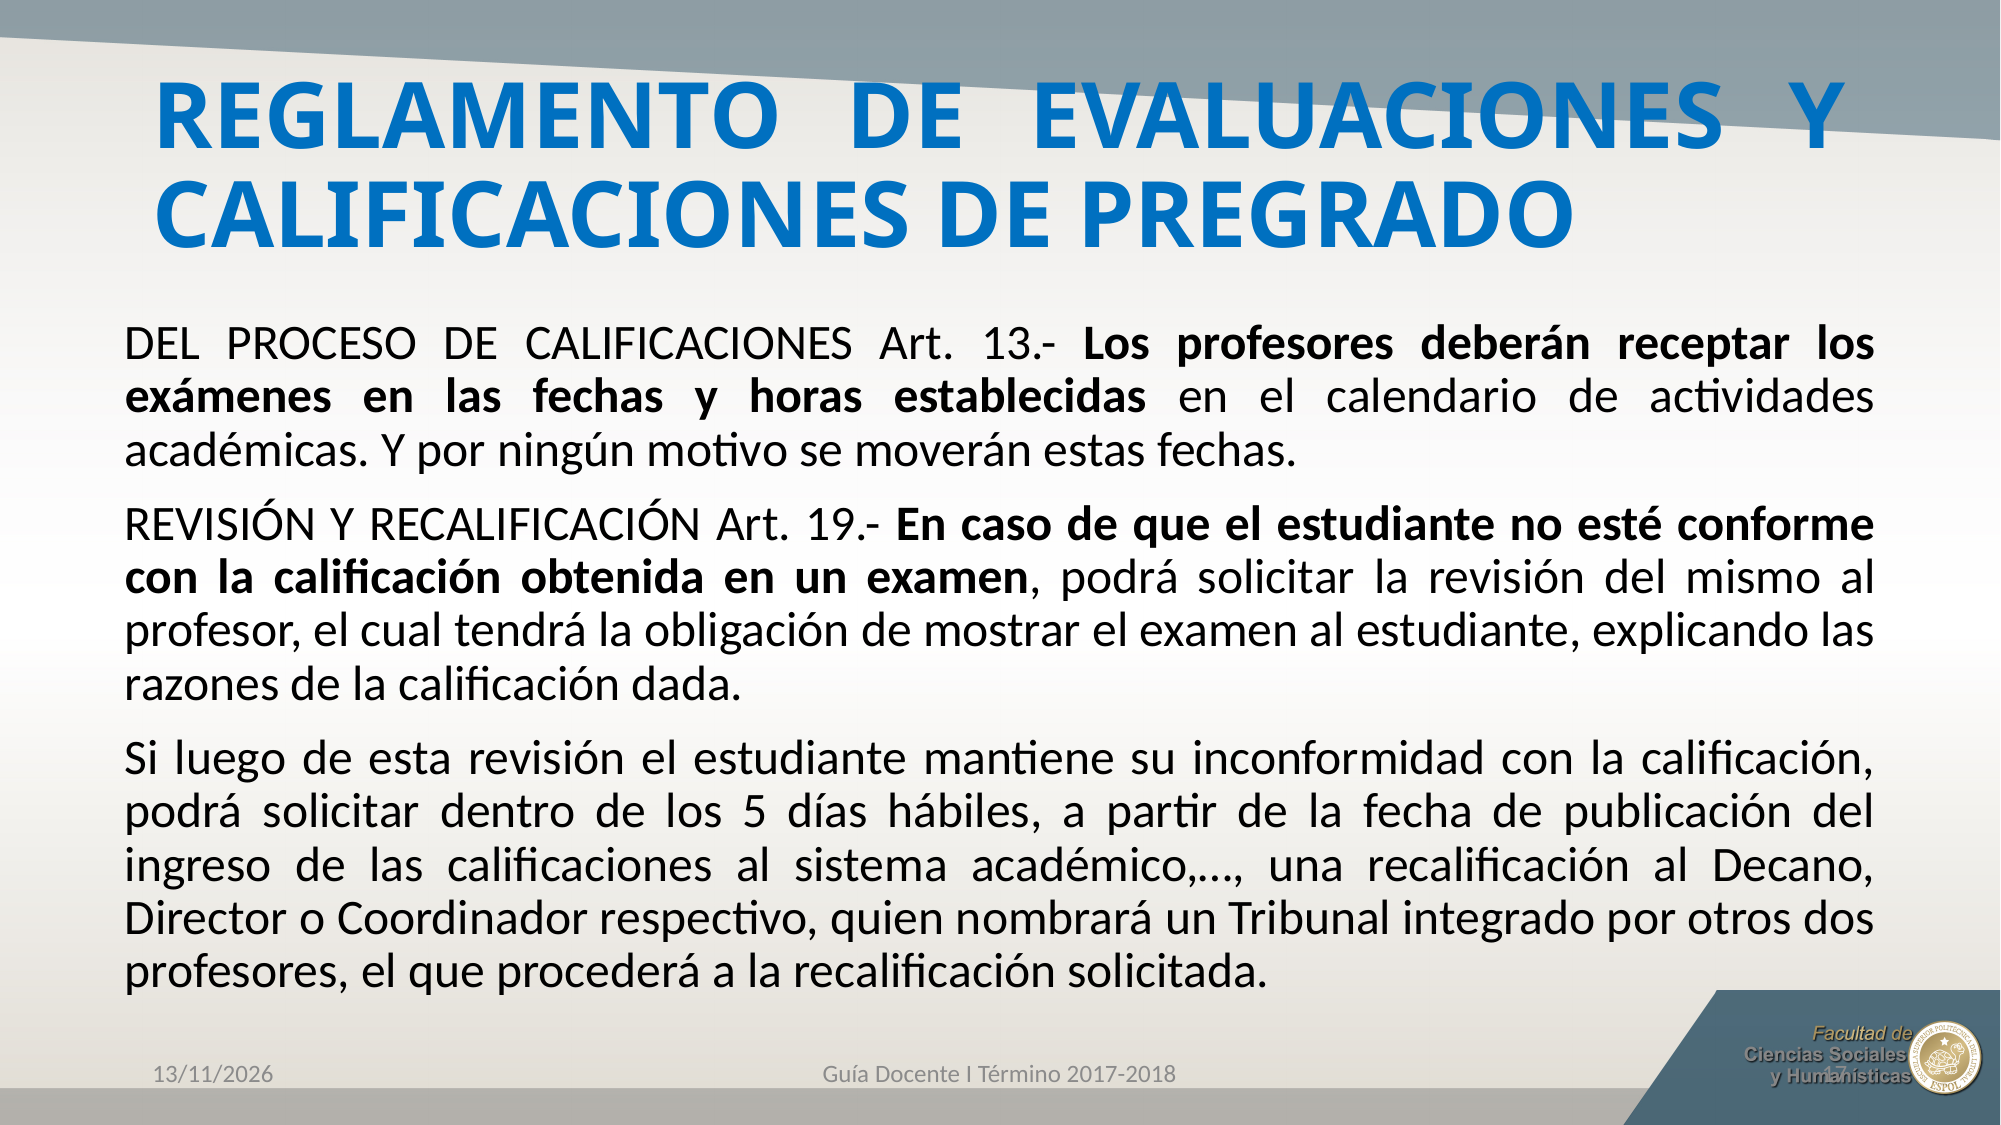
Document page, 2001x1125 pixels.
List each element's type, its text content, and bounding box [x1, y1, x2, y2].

picture [0, 0, 2001, 1125]
slide_number 17 [1412, 1042, 1863, 1103]
footer Guía Docente I Término 2017-2018 [662, 1042, 1338, 1103]
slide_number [137, 1042, 588, 1103]
title REGLAMENTO DE EVALUACIONES Y CALIFICACIONES DE PREGRADO [137, 59, 1863, 278]
list DEL PROCESO DE CALIFICACIONES Art. 13.- Los profesores deberán receptar los exámenes en las fechas y horas establecidas en el calendario de actividades académicas. Y por ningún motivo se moverán estas fechas. REVISIÓN Y RECALIFICACIÓN Art. 19.- En caso de que el estudiante no esté conforme con la calificación obtenida en un examen, podrá solicitar la revisión del mismo al profesor, el cual tendrá la obligación de mostrar el examen al estudiante, explicando las razones de la calificación dada. Si luego de esta revisión el estudiante mantiene su inconformidad con la calificación, podrá solicitar dentro de los 5 días hábiles, a partir de la fecha de publicación del ingreso de las calificaciones al sistema académico,…, una recalificación al Decano, Director o Coordinador respectivo, quien nombrará un Tribunal integrado por otros dos profesores, el que procederá a la recalificación solicitada. [109, 309, 1891, 1011]
